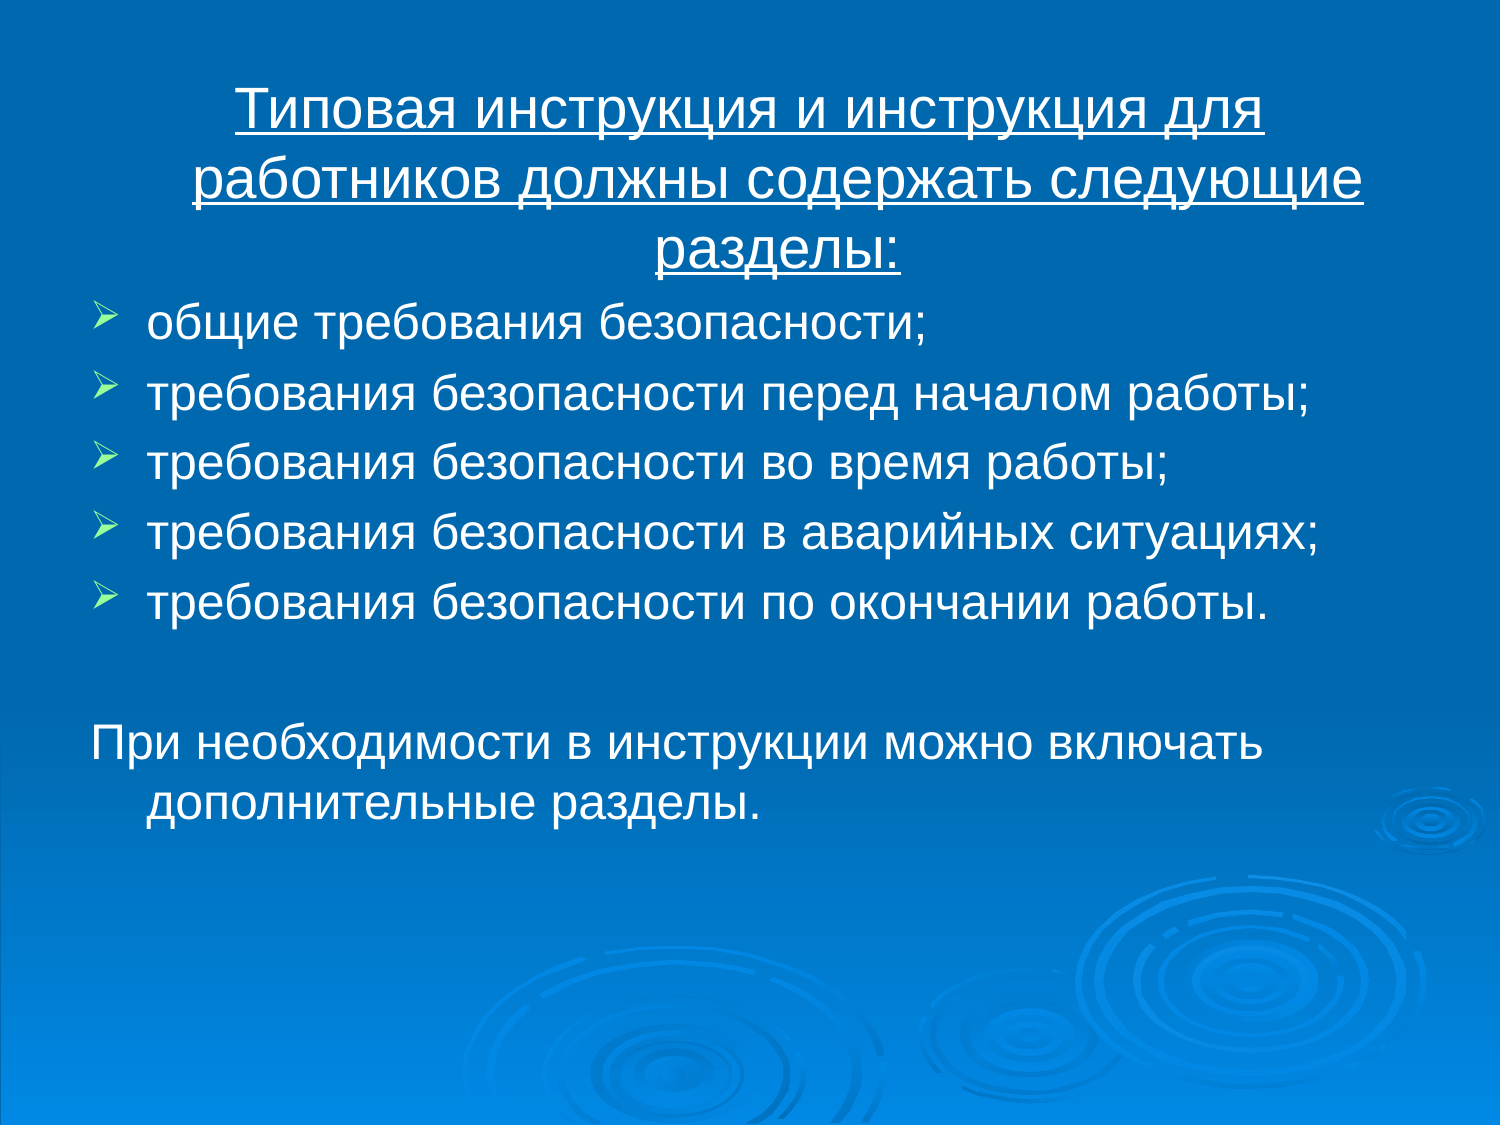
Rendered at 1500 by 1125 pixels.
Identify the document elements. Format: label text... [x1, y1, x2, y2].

list Типовая инструкция и инструкция для работников должны содержать следующие разделы: общие требования безопасности; требования безопасности перед началом работы; требования безопасности во время работы; требования безопасности в аварийных ситуациях; требования безопасности по окончании работы. При необходимости в инструкции можно включать дополнительные разделы. [74, 62, 1426, 1006]
